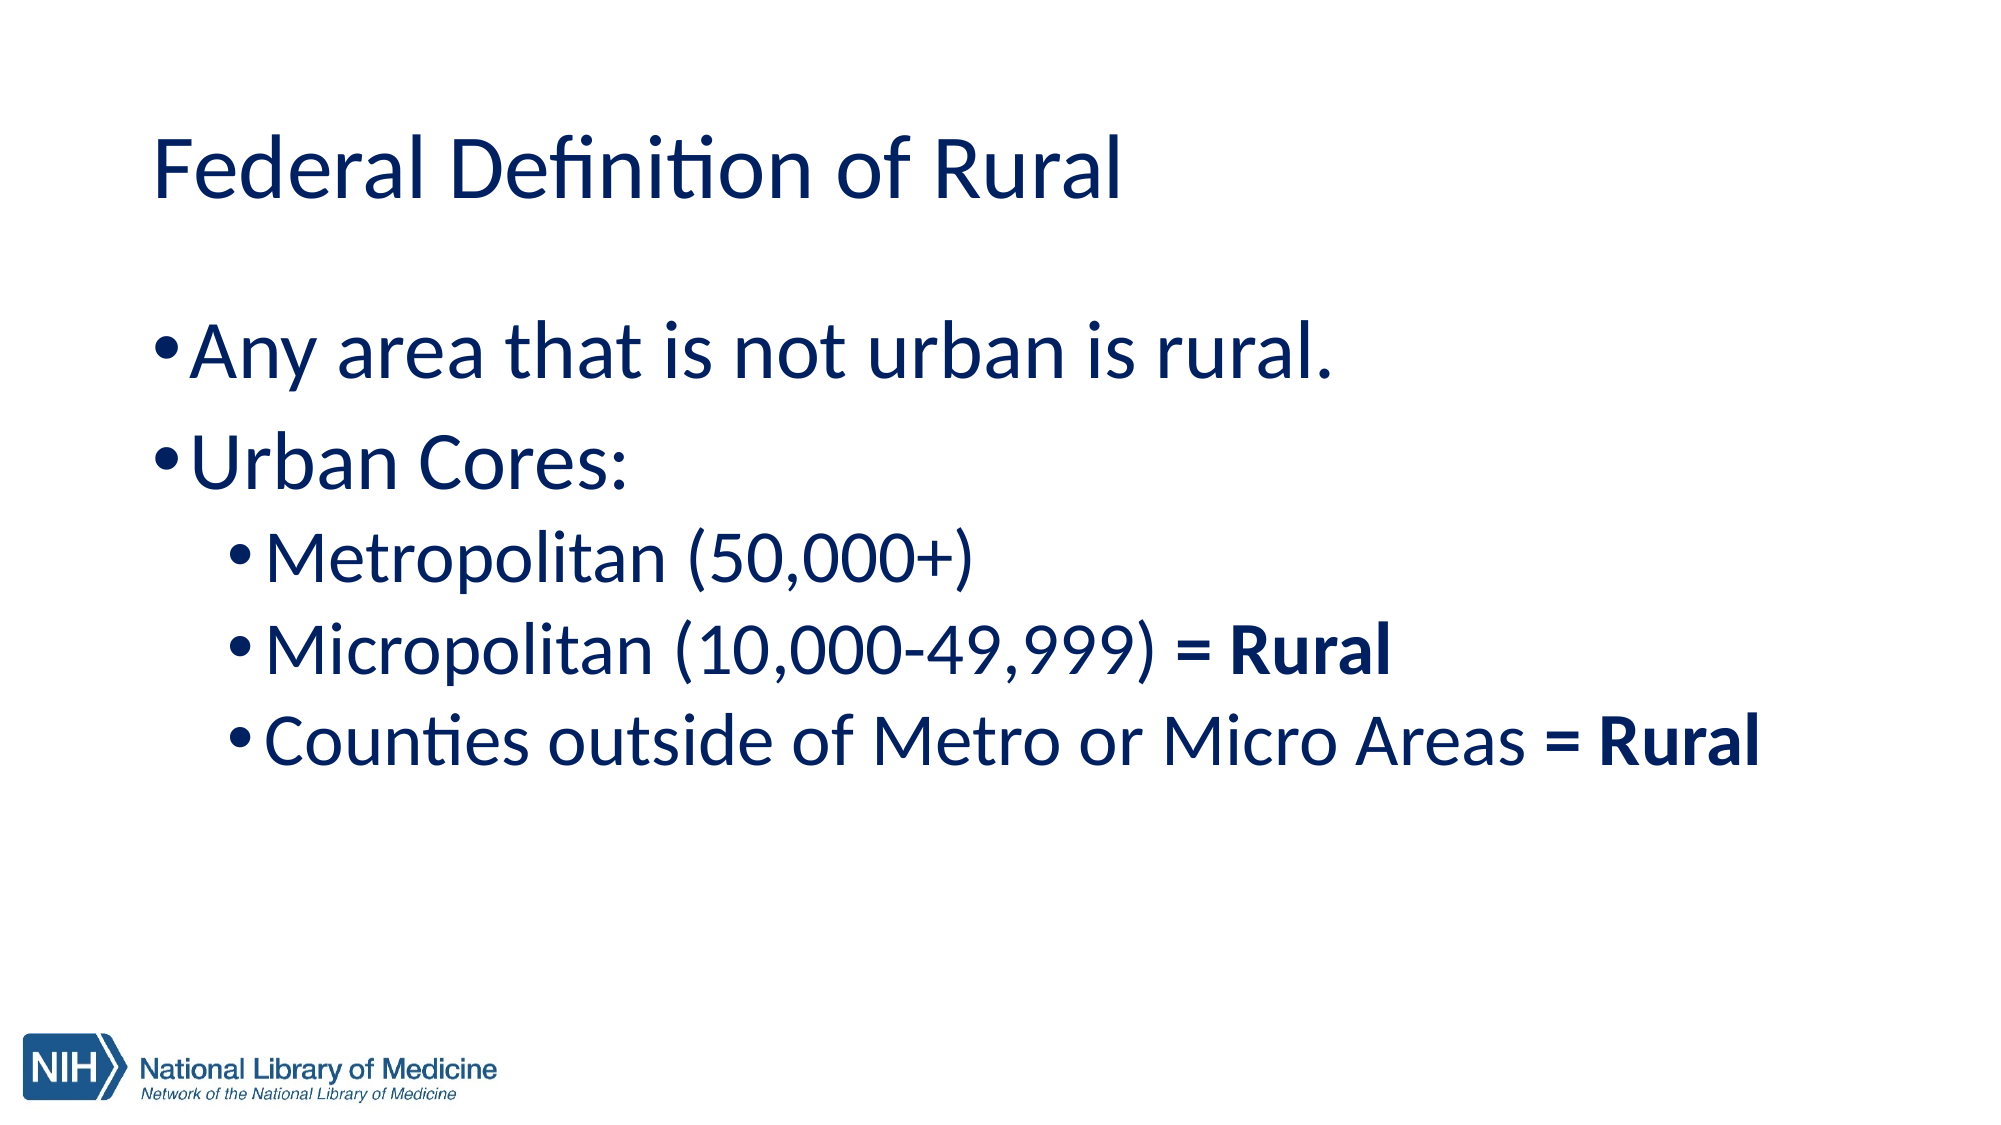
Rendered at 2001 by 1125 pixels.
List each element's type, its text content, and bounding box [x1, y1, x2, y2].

list Any area that is not urban is rural. Urban Cores: Metropolitan (50,000+) Micropolitan (10,000-49,999) = Rural Counties outside of Metro or Micro Areas = Rural [137, 299, 1863, 1014]
picture [22, 1033, 497, 1110]
title Federal Definition of Rural [137, 59, 1863, 278]
